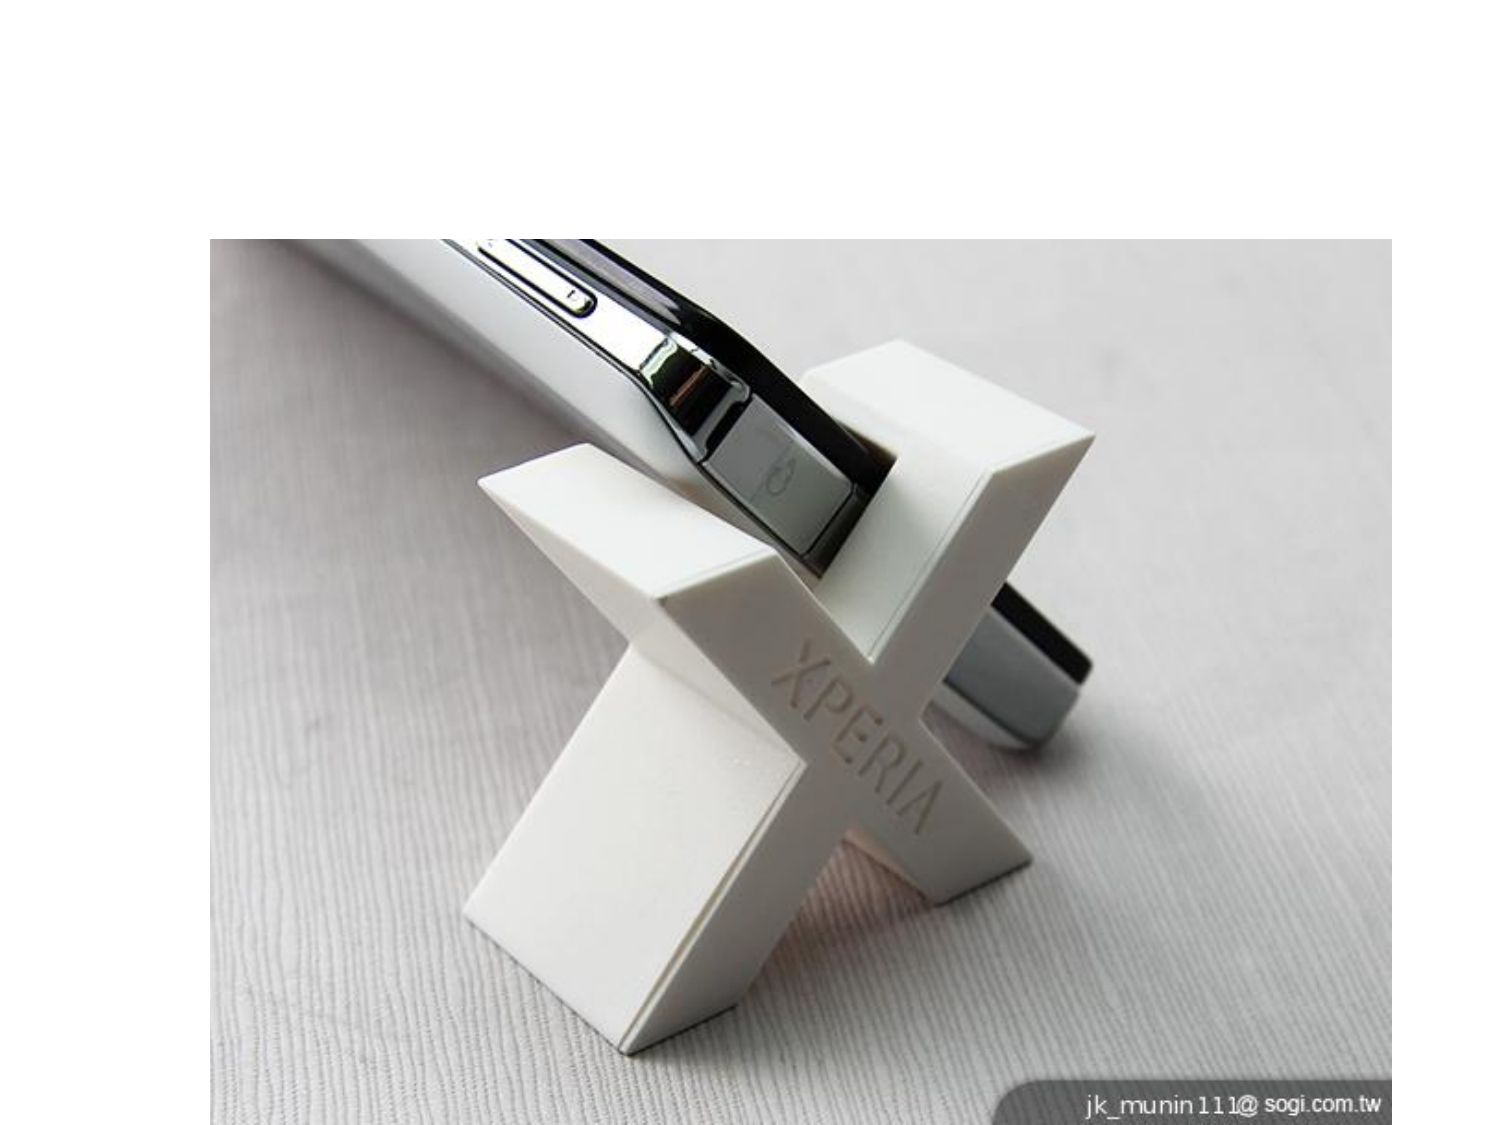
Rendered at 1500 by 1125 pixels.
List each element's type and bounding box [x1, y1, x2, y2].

list [210, 238, 1393, 1125]
